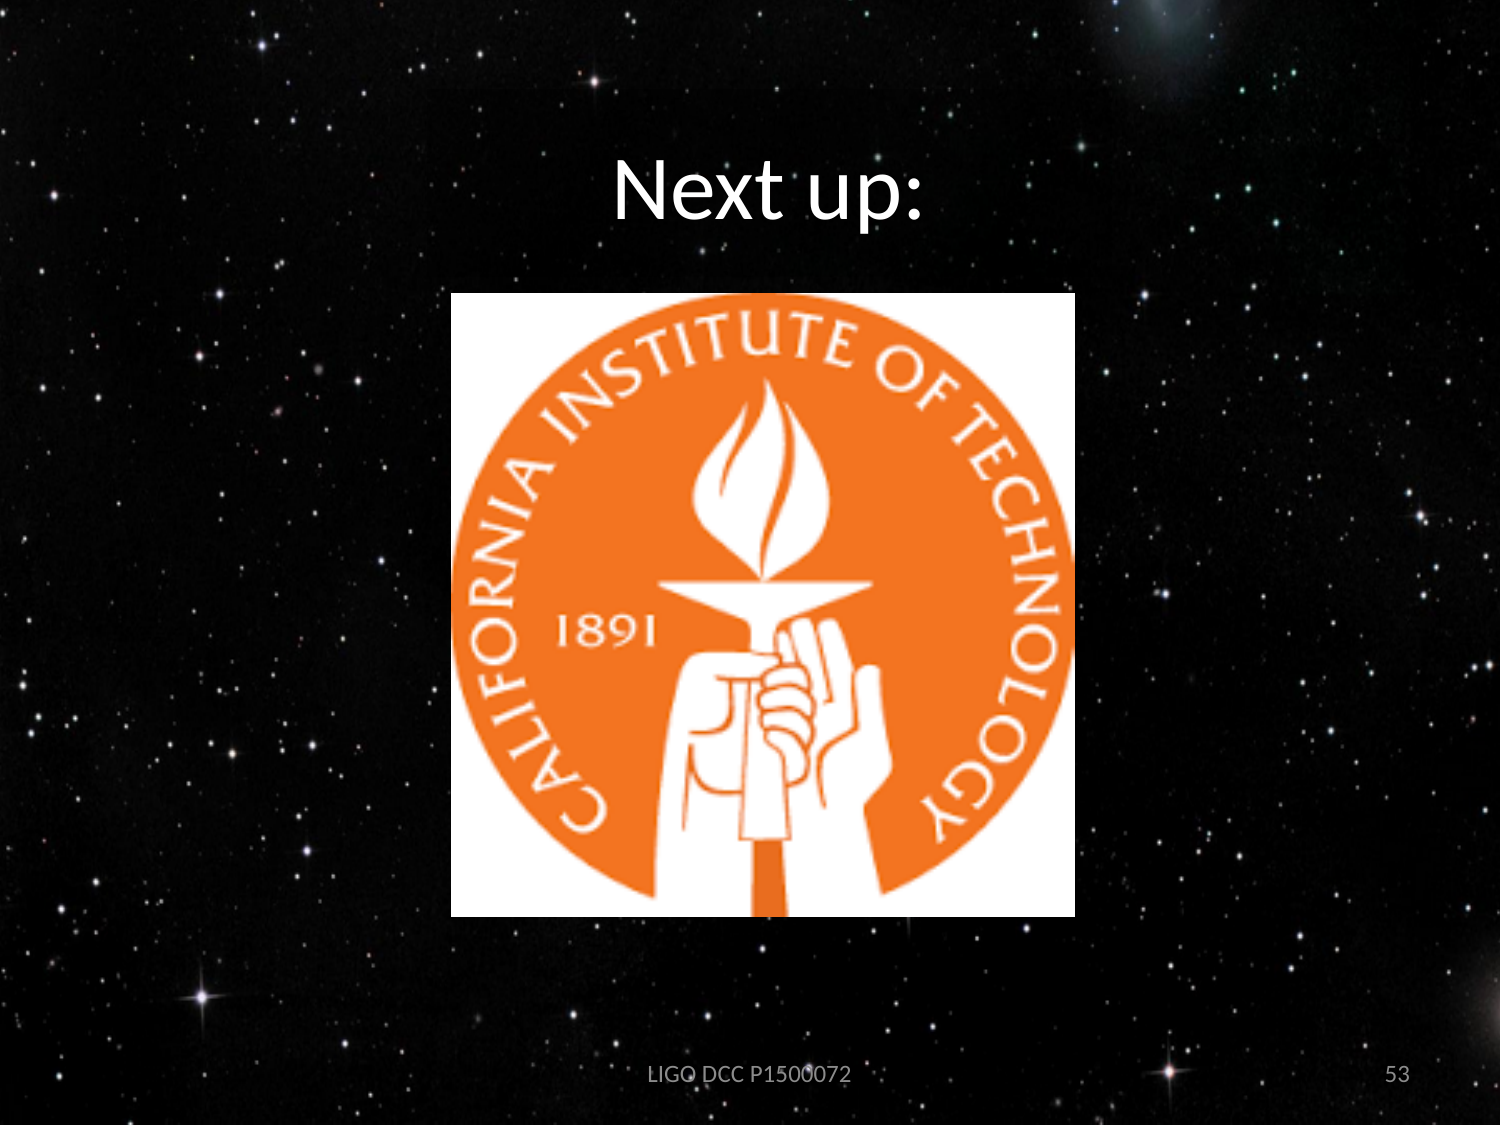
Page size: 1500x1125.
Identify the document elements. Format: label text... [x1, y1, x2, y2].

picture [0, 0, 1500, 1125]
slide_number 53 [1074, 1042, 1425, 1103]
footer LIGO DCC P1500072 [512, 1042, 988, 1103]
title Next up: [427, 89, 1112, 277]
